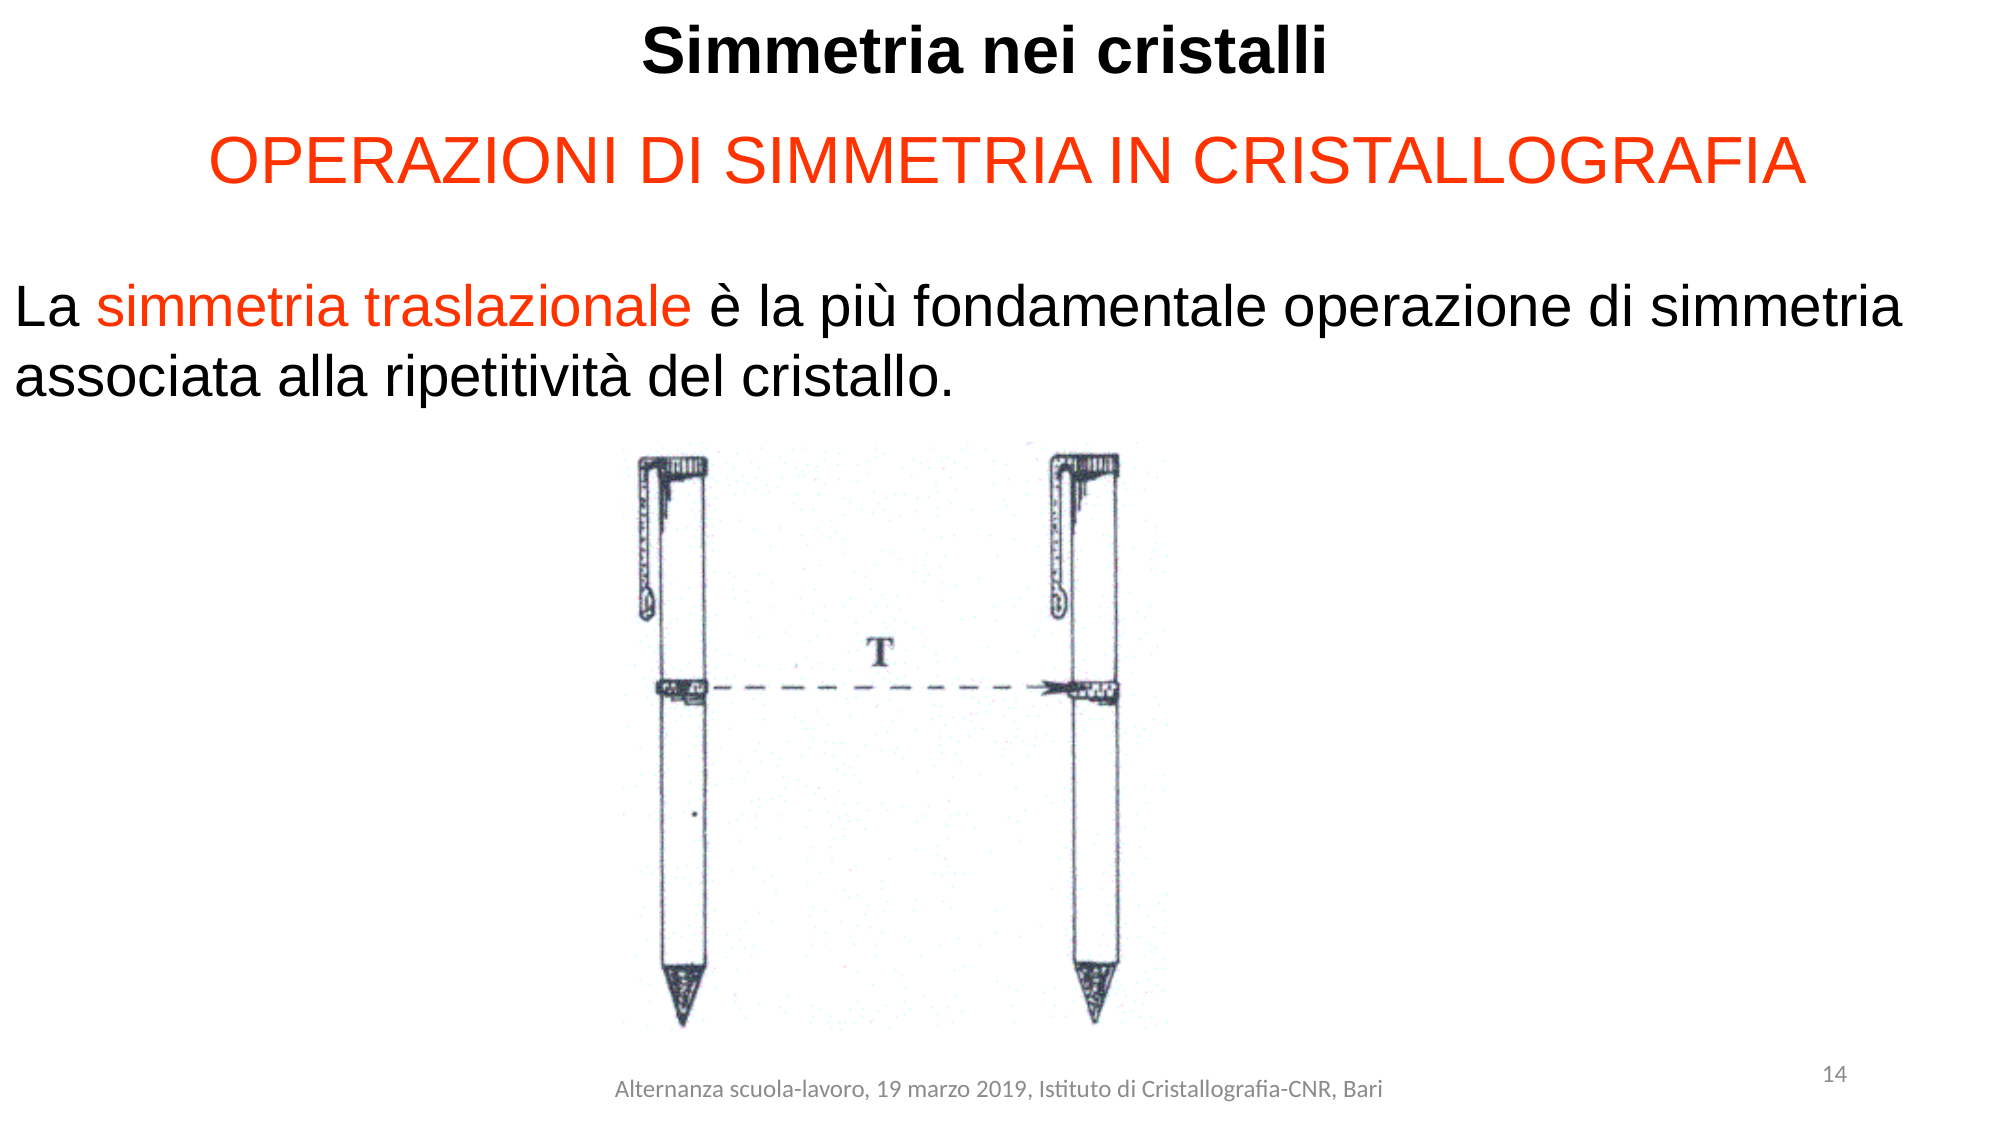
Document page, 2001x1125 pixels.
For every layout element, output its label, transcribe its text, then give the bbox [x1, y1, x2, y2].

slide_number 14 [1412, 1042, 1863, 1103]
picture [623, 442, 1168, 1031]
text_box Simmetria nei cristalli [626, 0, 1346, 95]
text_box La simmetria traslazionale è la più fondamentale operazione di simmetria associata alla ripetitività del cristallo. [0, 260, 2000, 415]
footer Alternanza scuola-lavoro, 19 marzo 2019, Istituto di Cristallografia-CNR, Bari [495, 1057, 1505, 1118]
text_box OPERAZIONI DI SIMMETRIA IN CRISTALLOGRAFIA [67, 97, 1950, 216]
